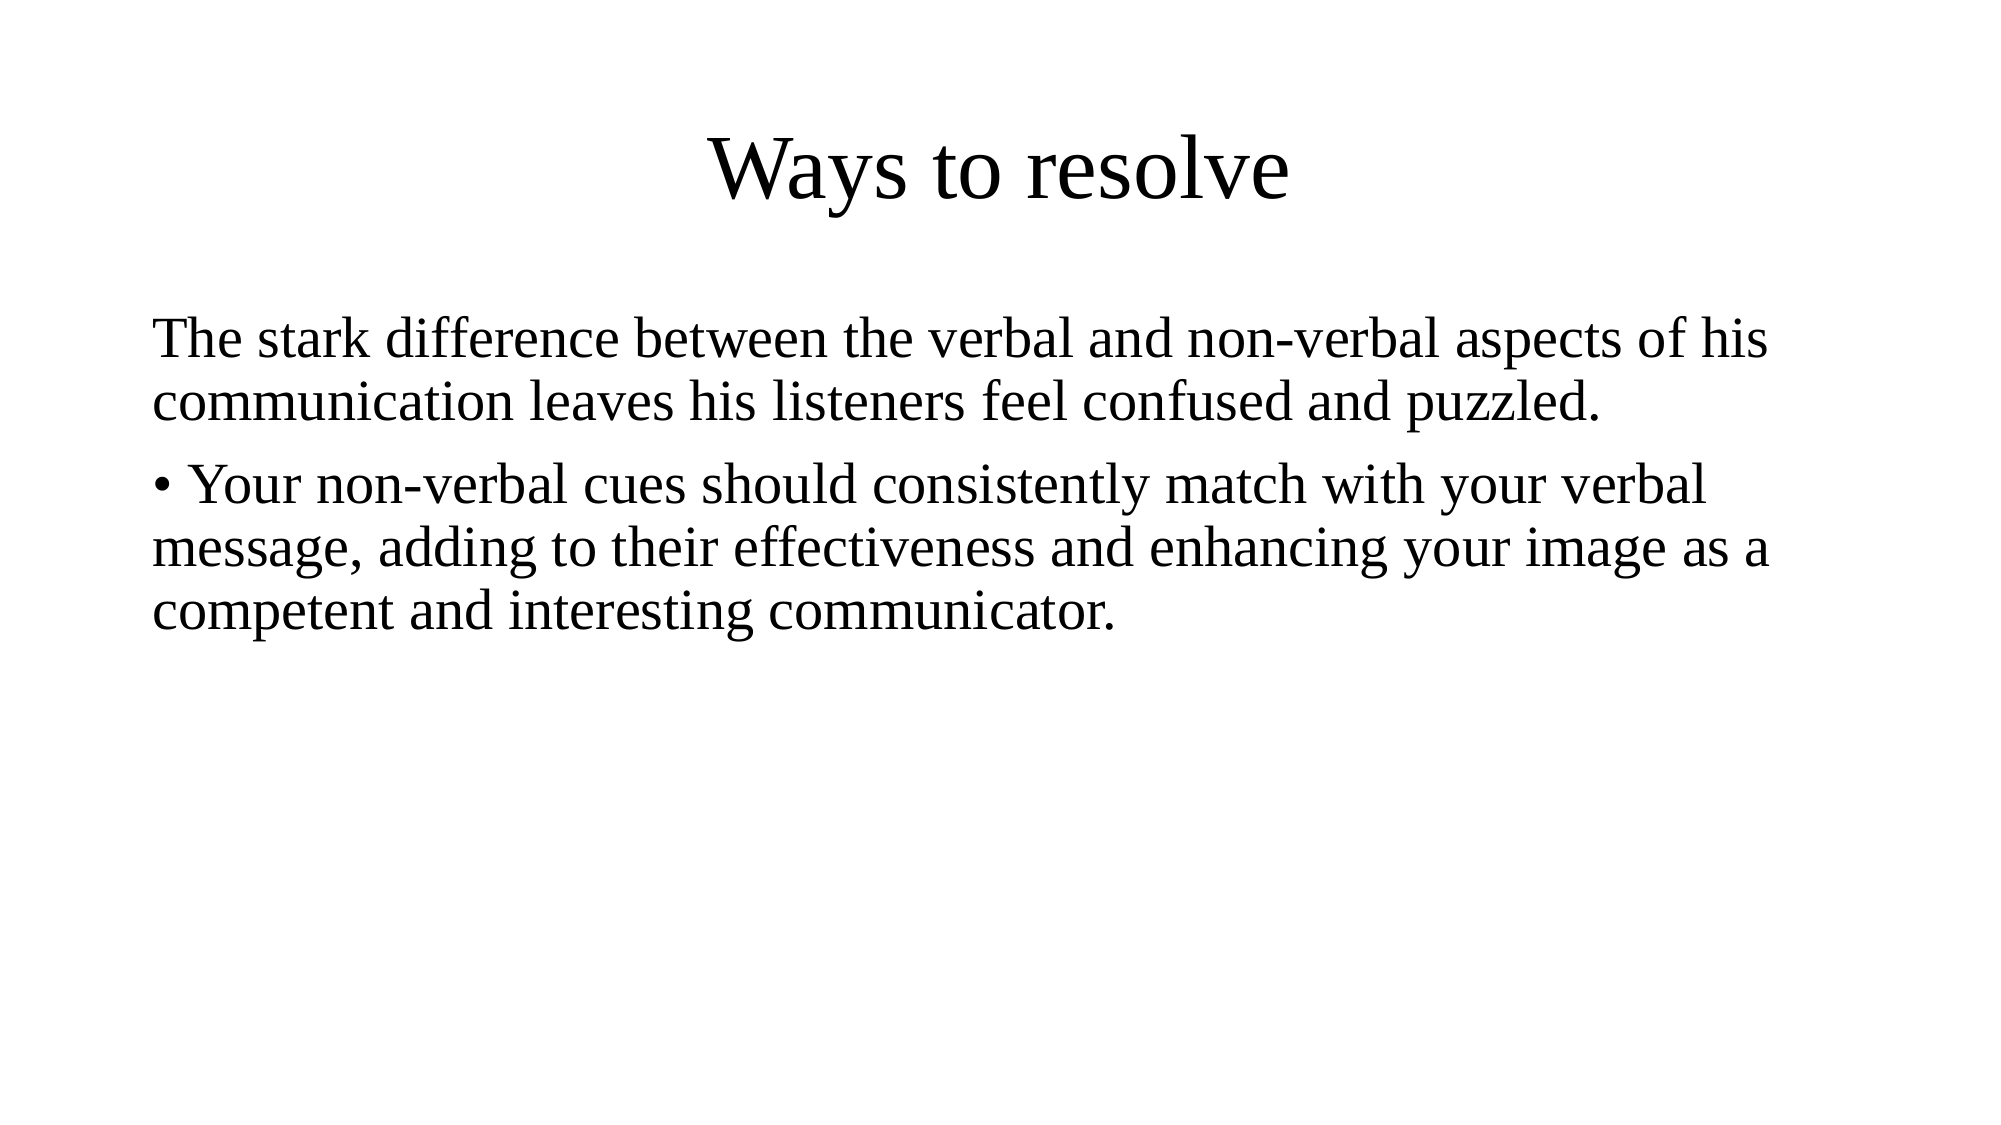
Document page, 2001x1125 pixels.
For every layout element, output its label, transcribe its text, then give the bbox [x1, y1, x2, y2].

list The stark difference between the verbal and non-verbal aspects of his communication leaves his listeners feel confused and puzzled. • Your non-verbal cues should consistently match with your verbal message, adding to their effectiveness and enhancing your image as a competent and interesting communicator. [137, 299, 1863, 1014]
title Ways to resolve [137, 59, 1863, 278]
